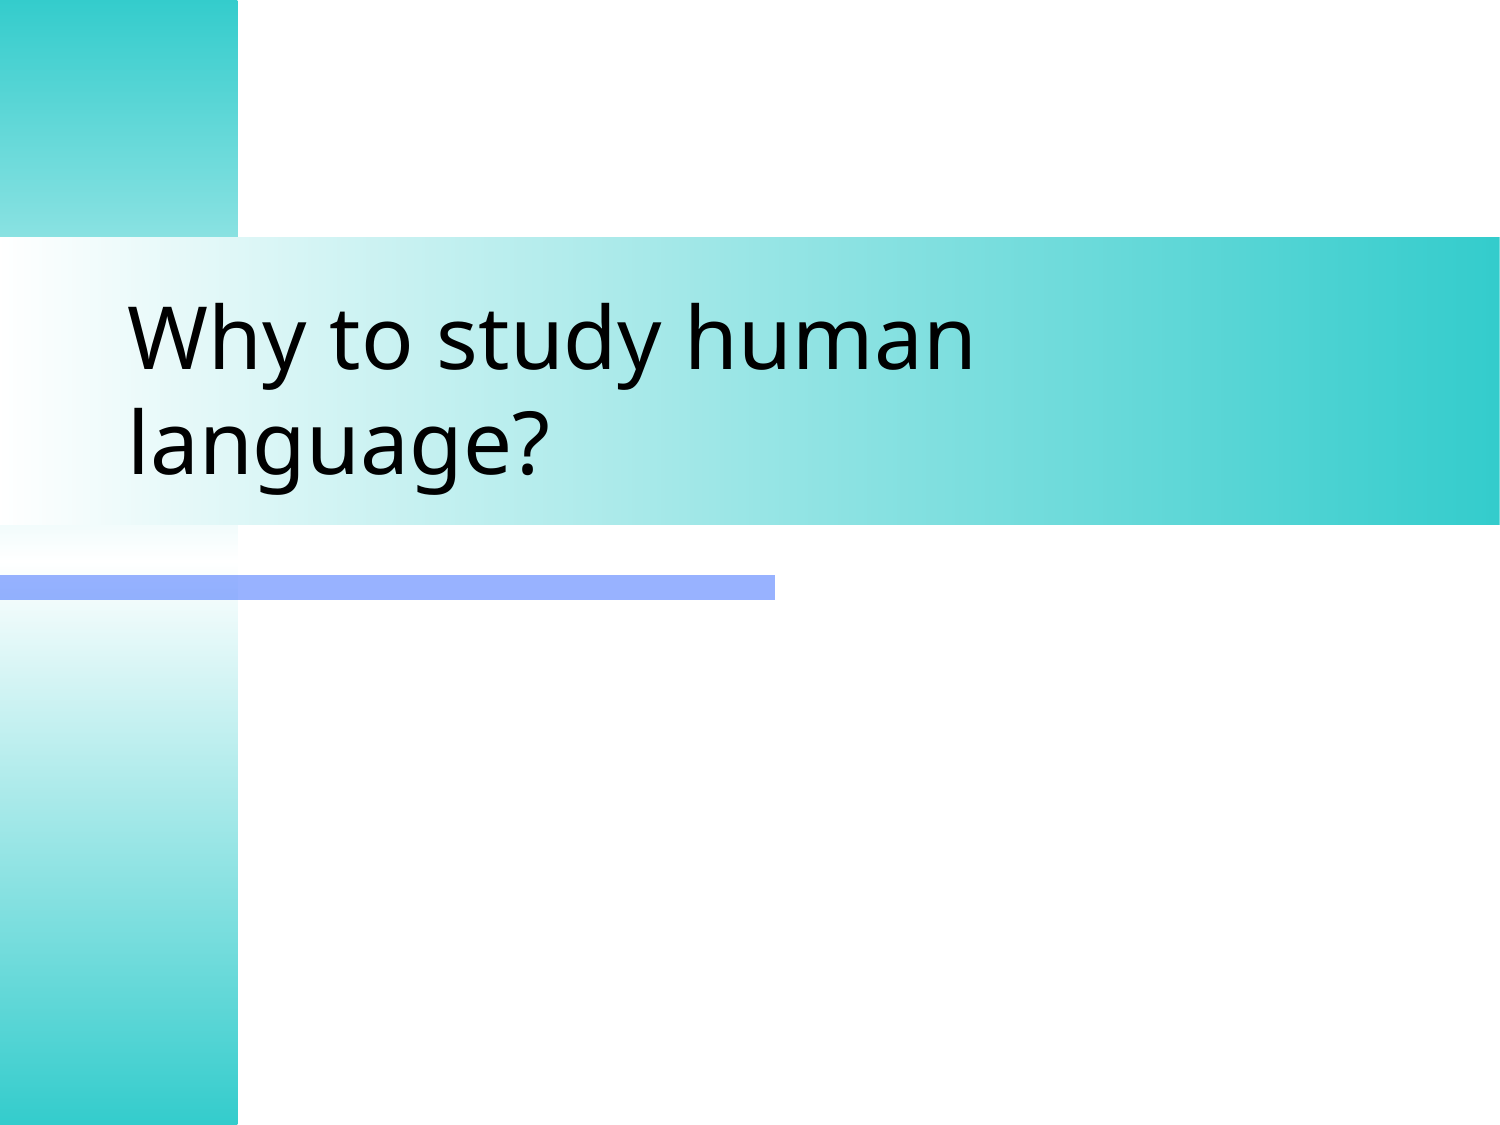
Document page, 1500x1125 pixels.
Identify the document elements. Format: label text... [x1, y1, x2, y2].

title Why to study human language? [112, 274, 1388, 501]
